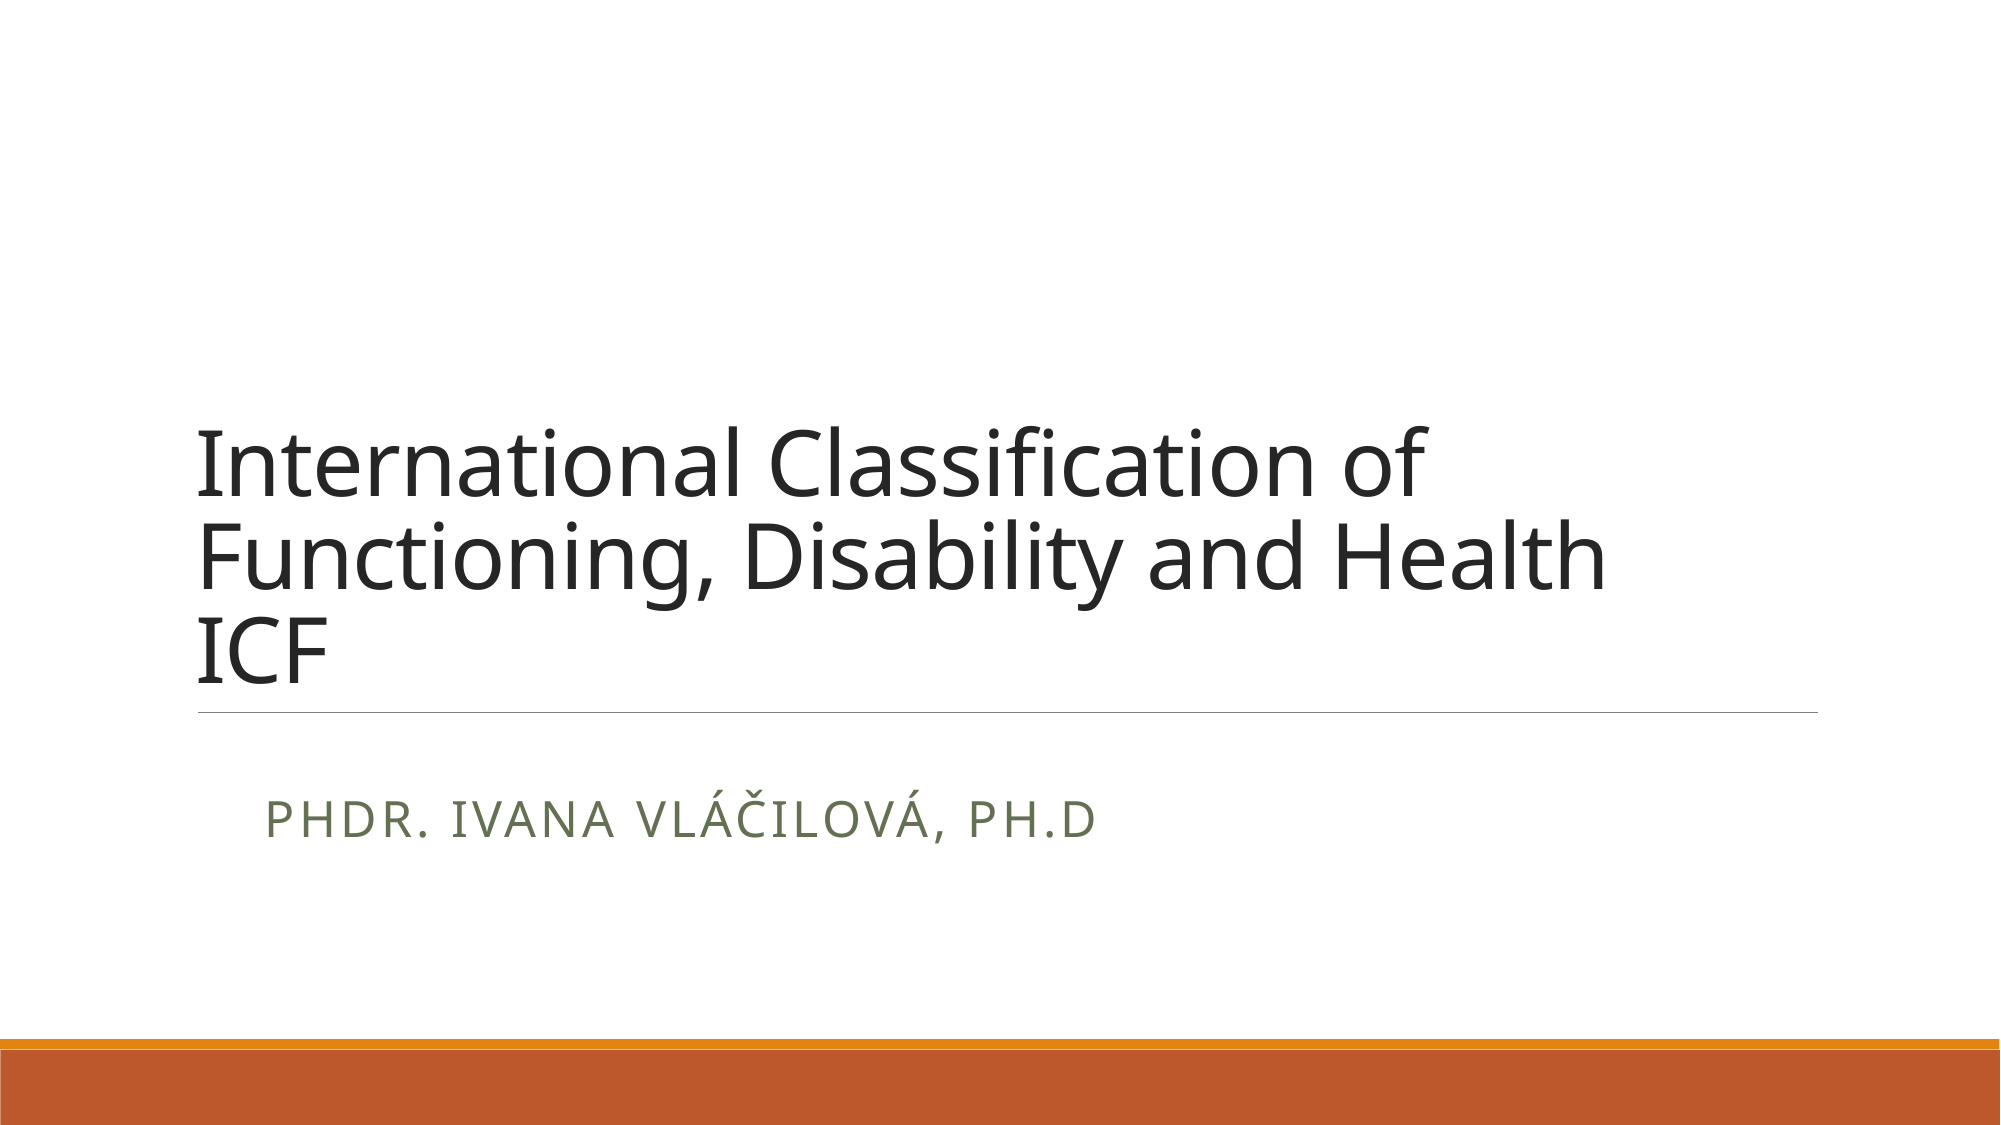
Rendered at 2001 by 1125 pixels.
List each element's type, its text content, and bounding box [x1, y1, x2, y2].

subtitle PhDr. Ivana Vláčilová, Ph.D [249, 787, 1750, 863]
title International Classification of Functioning, Disability and Health ICF [180, 403, 1830, 710]
